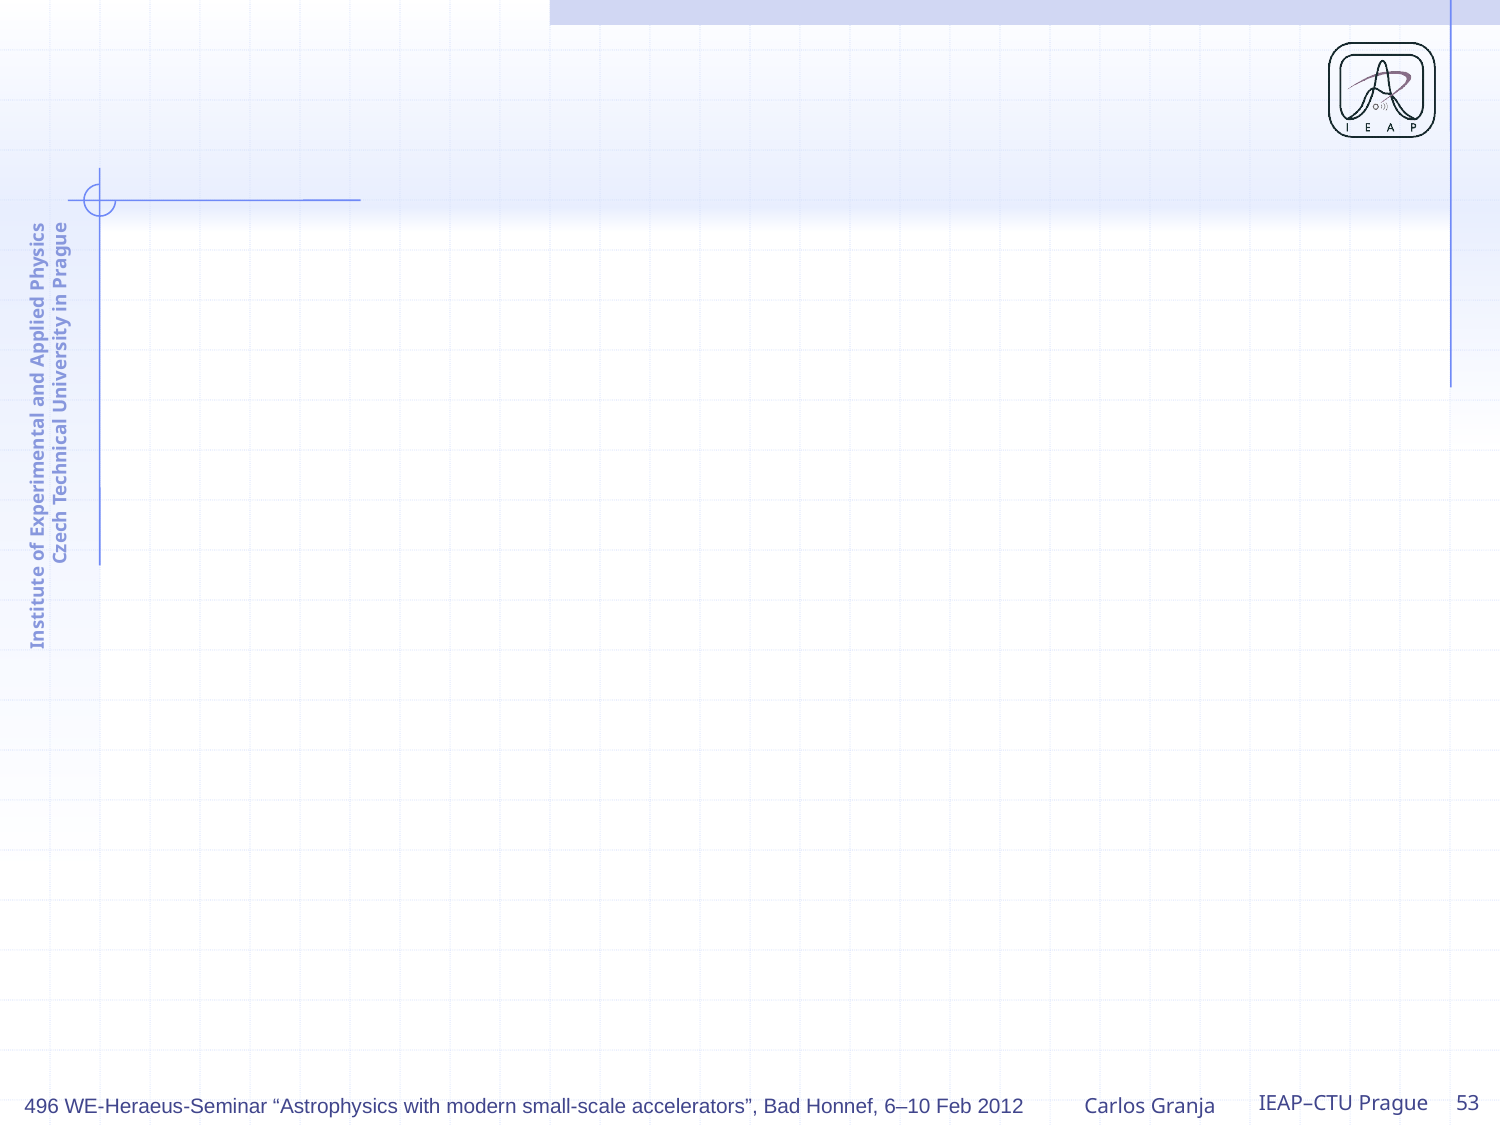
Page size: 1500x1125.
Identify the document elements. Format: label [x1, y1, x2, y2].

picture [1328, 42, 1436, 138]
